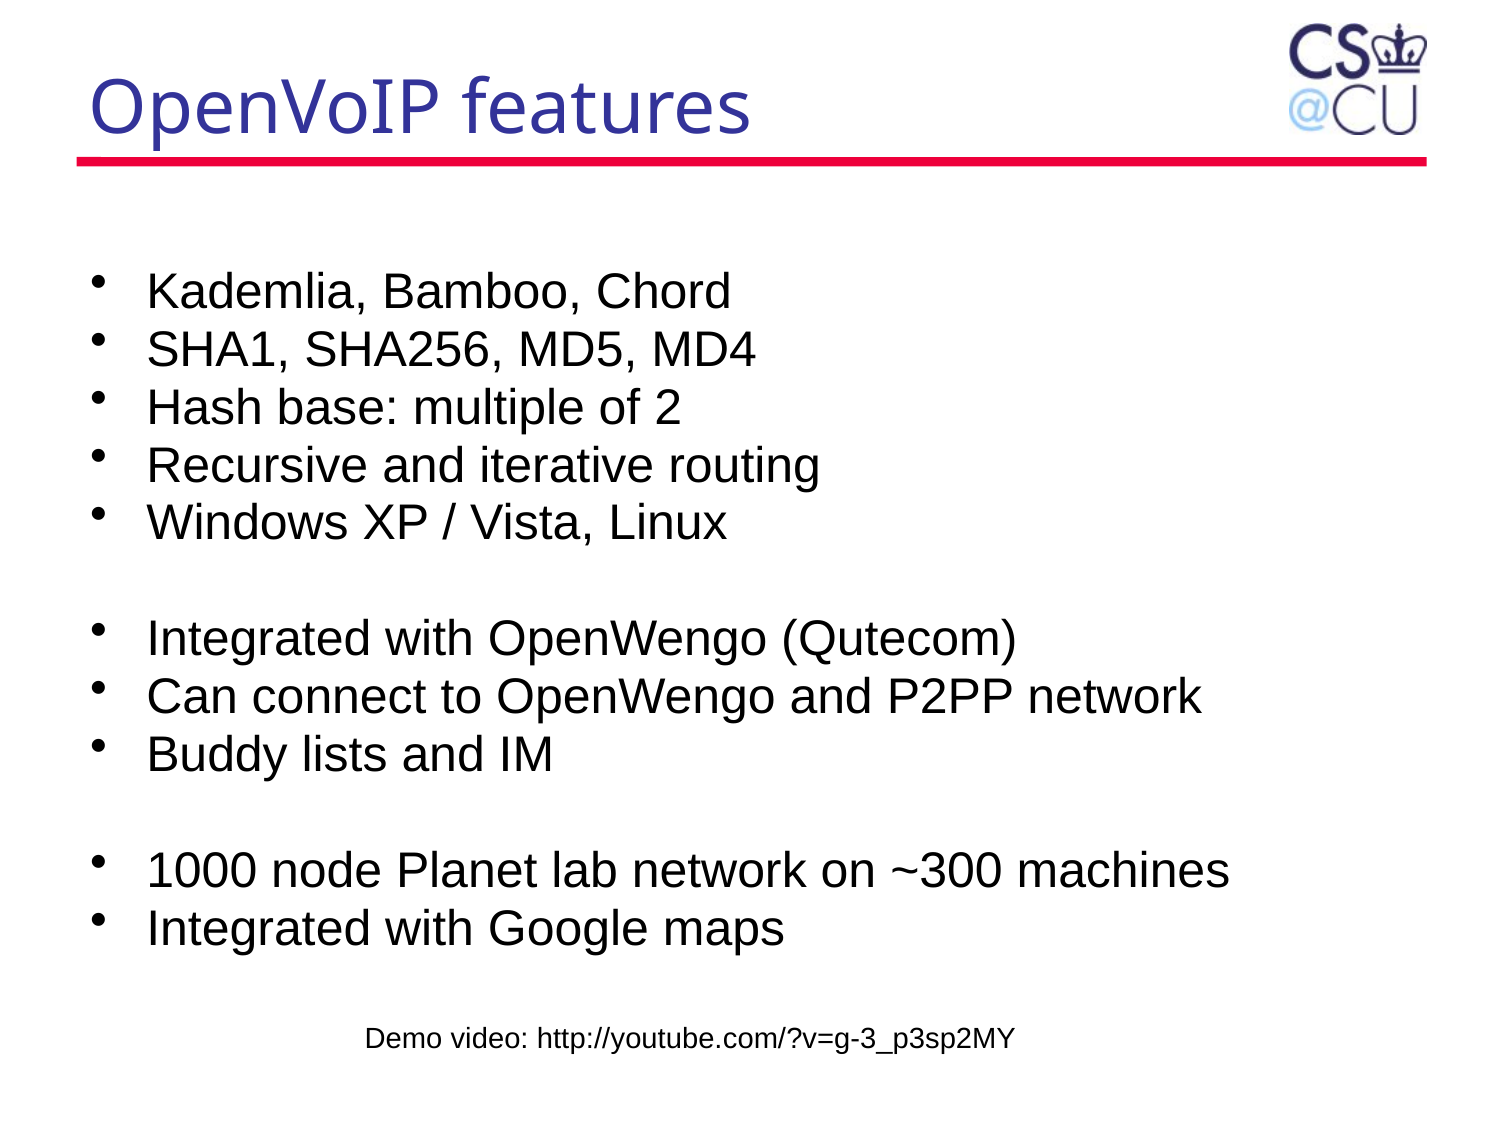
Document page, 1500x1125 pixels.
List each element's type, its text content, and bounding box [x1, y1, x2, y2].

text_box Demo video: http://youtube.com/?v=g-3_p3sp2MY [349, 1012, 1032, 1063]
title OpenVoIP features [73, 25, 1424, 182]
picture [1289, 23, 1427, 135]
list Kademlia, Bamboo, Chord SHA1, SHA256, MD5, MD4 Hash base: multiple of 2 Recursive and iterative routing Windows XP / Vista, Linux Integrated with OpenWengo (Qutecom) Can connect to OpenWengo and P2PP network Buddy lists and IM 1000 node Planet lab network on ~300 machines Integrated with Google maps [74, 262, 1426, 1006]
